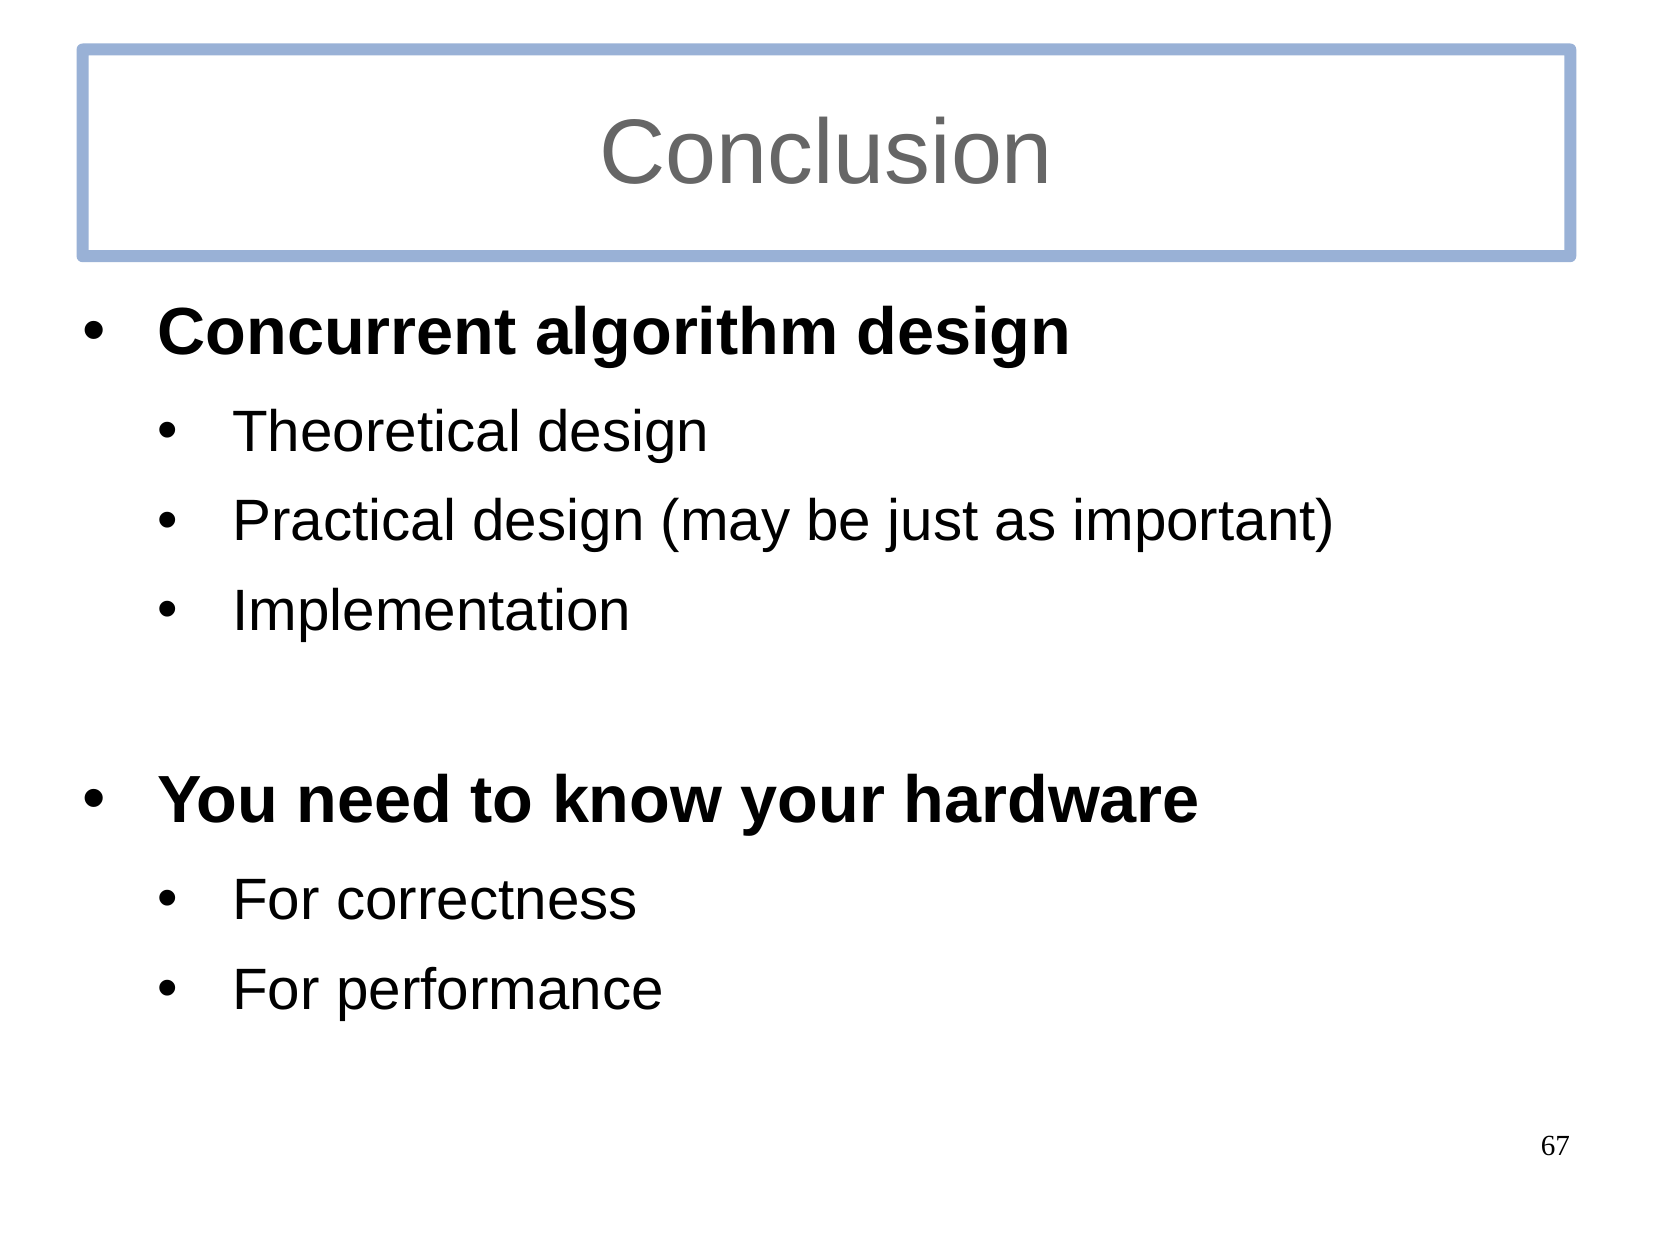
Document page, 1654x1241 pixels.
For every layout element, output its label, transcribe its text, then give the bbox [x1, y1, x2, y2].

title Conclusion [77, 43, 1576, 262]
slide_number 67 [1185, 1129, 1571, 1215]
list Concurrent algorithm design Theoretical design Practical design (may be just as important) Implementation You need to know your hardware For correctness For performance [82, 290, 1571, 1010]
